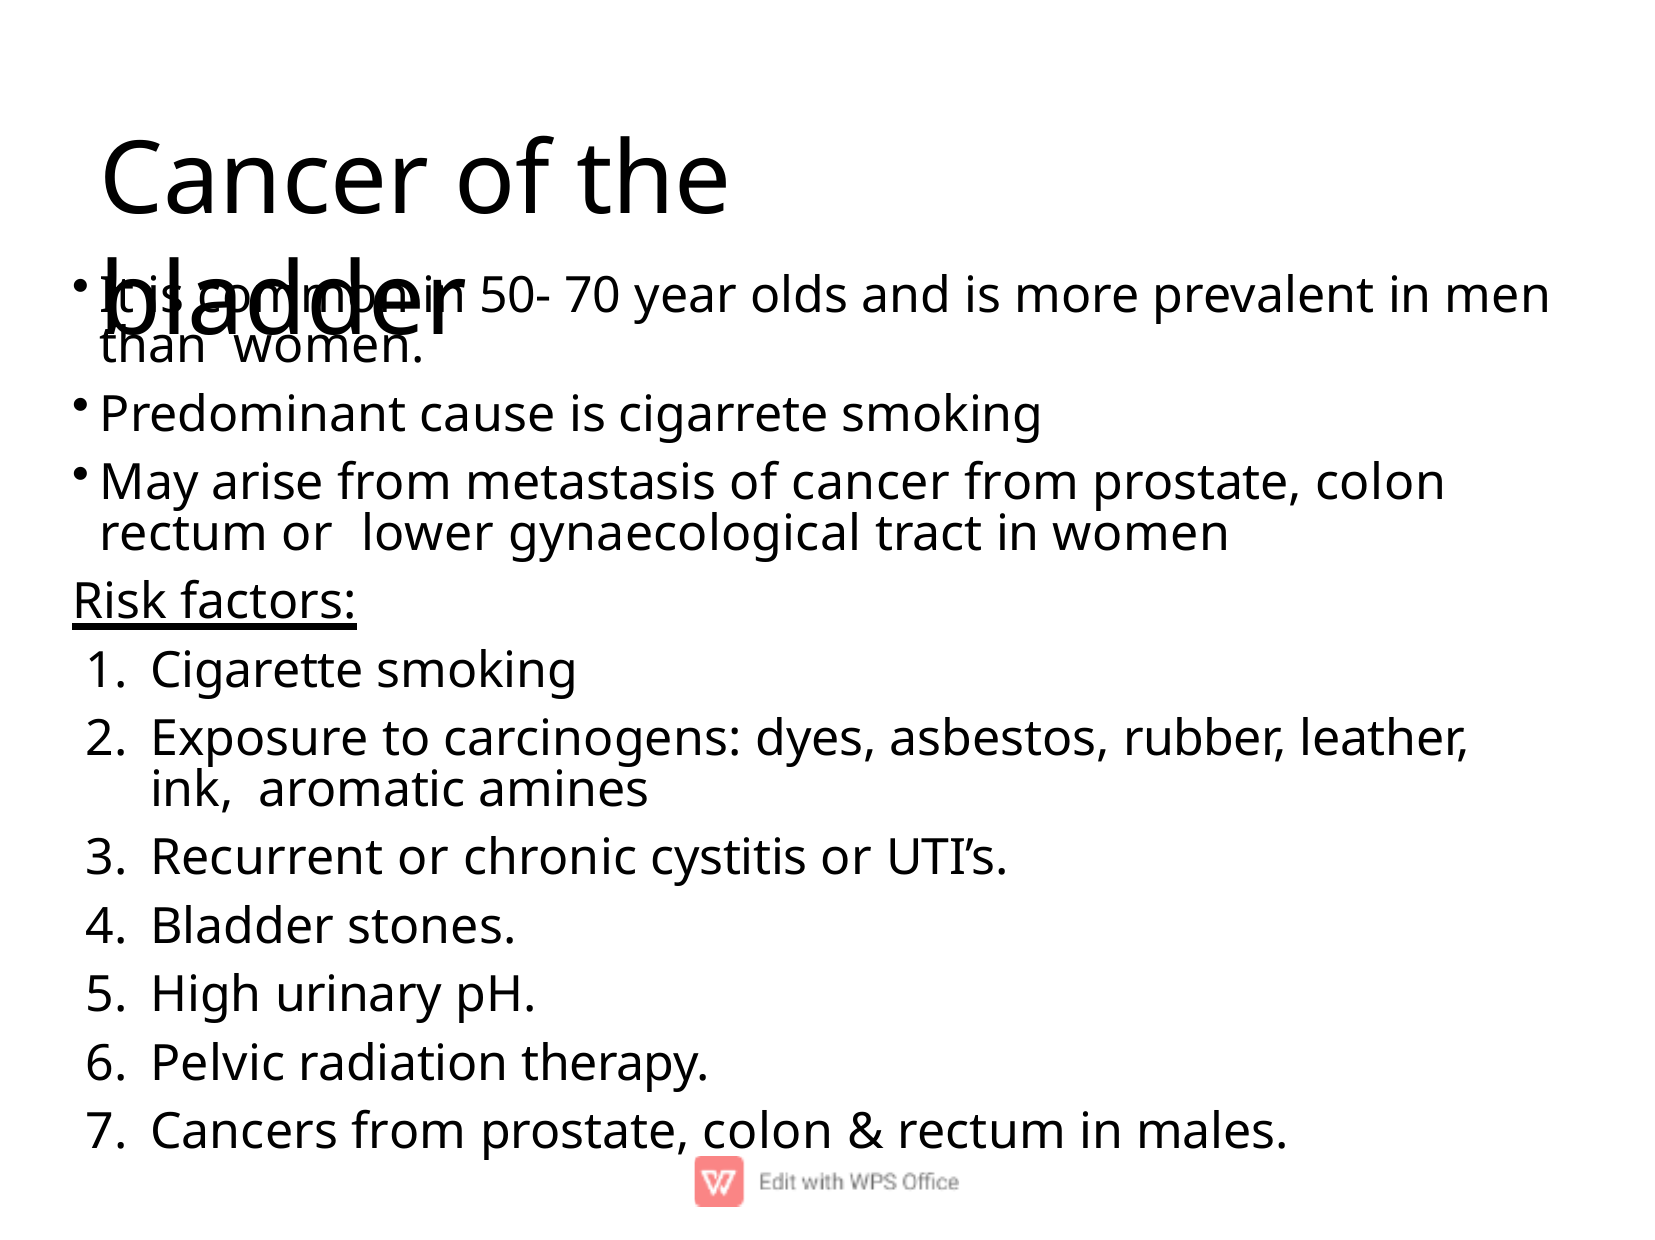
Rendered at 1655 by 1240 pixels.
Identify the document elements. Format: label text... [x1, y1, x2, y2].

title Cancer of the bladder [97, 110, 1066, 259]
text_box [694, 1156, 960, 1207]
text_box It is common in 50- 70 year olds and is more prevalent in men than women. Predominant cause is cigarrete smoking May arise from metastasis of cancer from prostate, colon rectum or lower gynaecological tract in women Risk factors: Cigarette smoking Exposure to carcinogens: dyes, asbestos, rubber, leather, ink, aromatic amines Recurrent or chronic cystitis or UTI’s. Bladder stones. High urinary pH. Pelvic radiation therapy. Cancers from prostate, colon & rectum in males. [70, 259, 1609, 1159]
